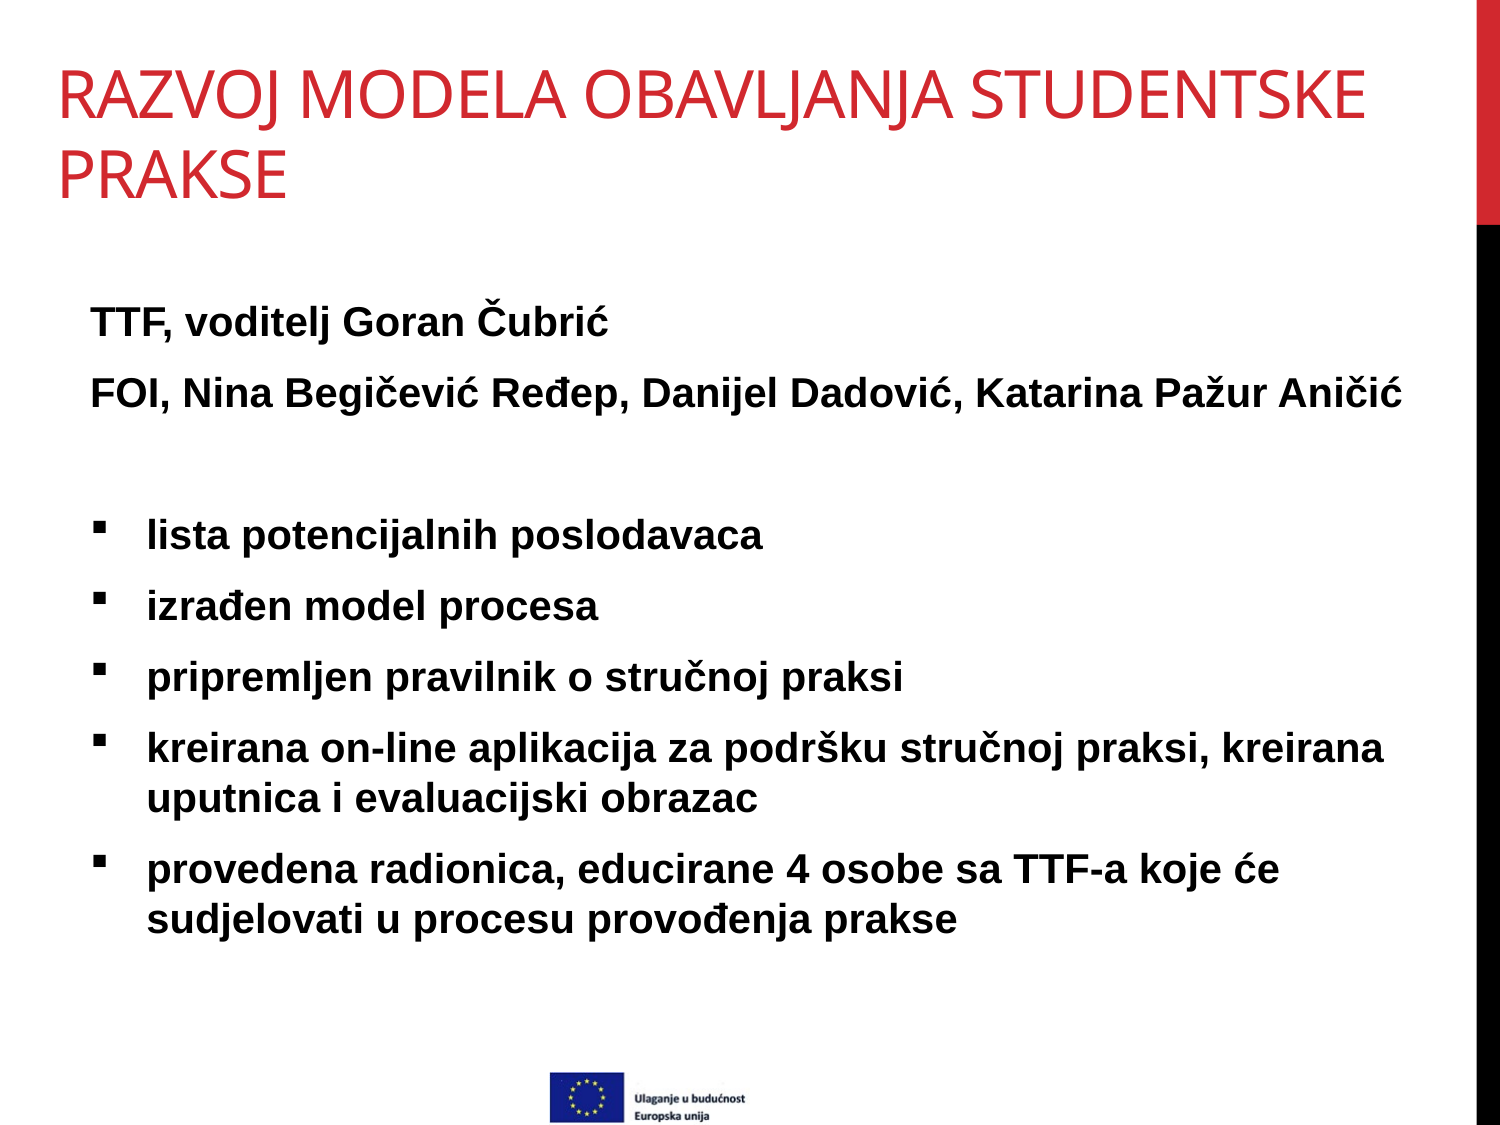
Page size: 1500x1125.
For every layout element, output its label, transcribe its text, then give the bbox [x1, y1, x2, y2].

picture [548, 1072, 750, 1125]
list TTF, voditelj Goran Čubrić FOI, Nina Begičević Ređep, Danijel Dadović, Katarina Pažur Aničić lista potencijalnih poslodavaca izrađen model procesa pripremljen pravilnik o stručnoj praksi kreirana on-line aplikacija za podršku stručnoj praksi, kreirana uputnica i evaluacijski obrazac provedena radionica, educirane 4 osobe sa TTF-a koje će sudjelovati u procesu provođenja prakse [75, 287, 1436, 1005]
title Razvoj modela obavljanja studentske prakse [41, 25, 1412, 220]
